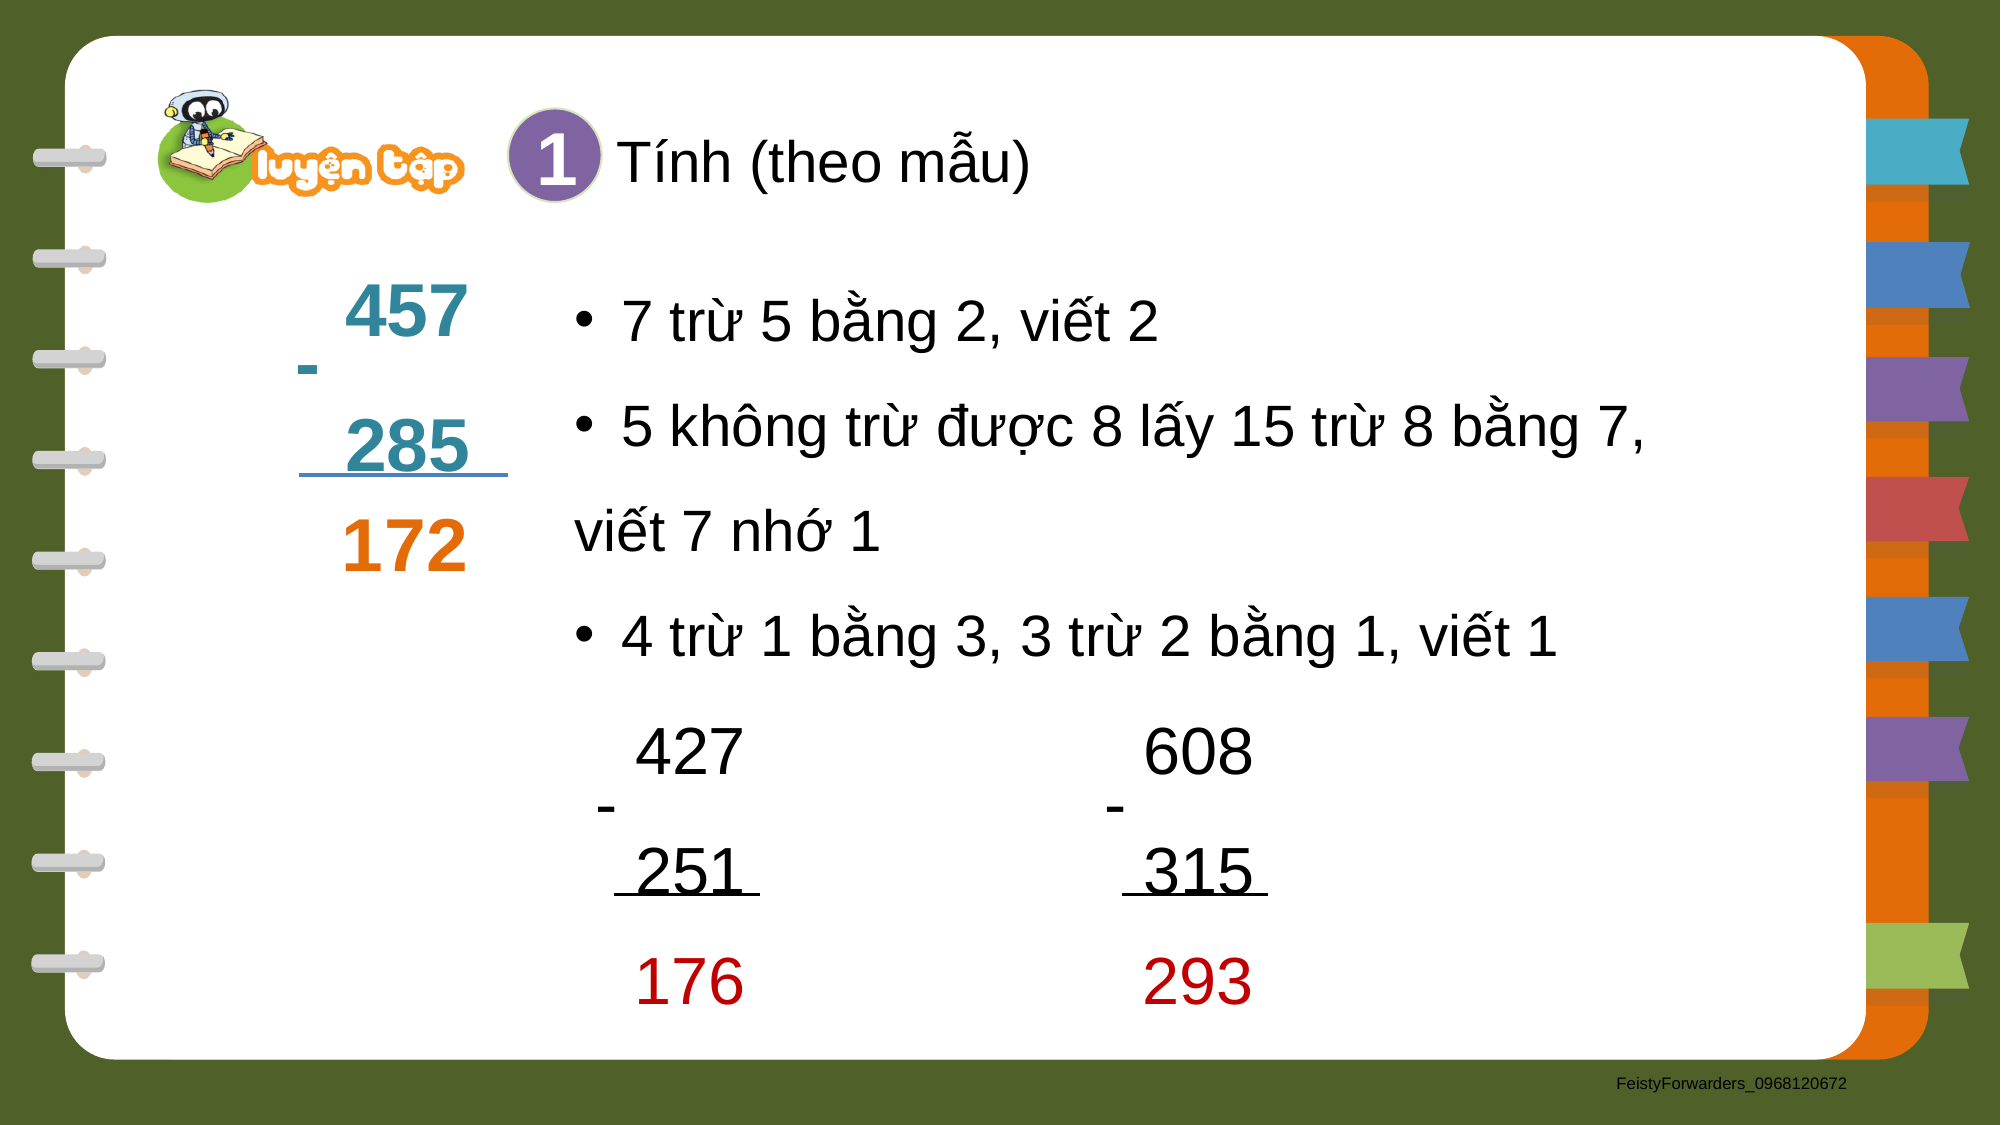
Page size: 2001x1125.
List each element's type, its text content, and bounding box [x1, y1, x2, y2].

picture [128, 73, 496, 216]
text_box 2 [411, 488, 485, 594]
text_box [1088, 660, 1278, 919]
text_box 176 [619, 925, 769, 1025]
text_box 457 285 [330, 208, 548, 494]
text_box - [280, 306, 354, 412]
text_box 1 [326, 488, 370, 594]
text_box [507, 108, 1102, 203]
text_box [580, 660, 770, 919]
text_box 7 trừ 5 bằng 2, viết 2 5 không trừ được 8 lấy 15 trừ 8 bằng 7, viết 7 nhớ 1 4 trừ 1 bằng 3, 3 trừ 2 bằng 1, viết 1 [559, 240, 1794, 676]
text_box 293 [1127, 925, 1277, 1025]
text_box 7 [370, 488, 411, 594]
